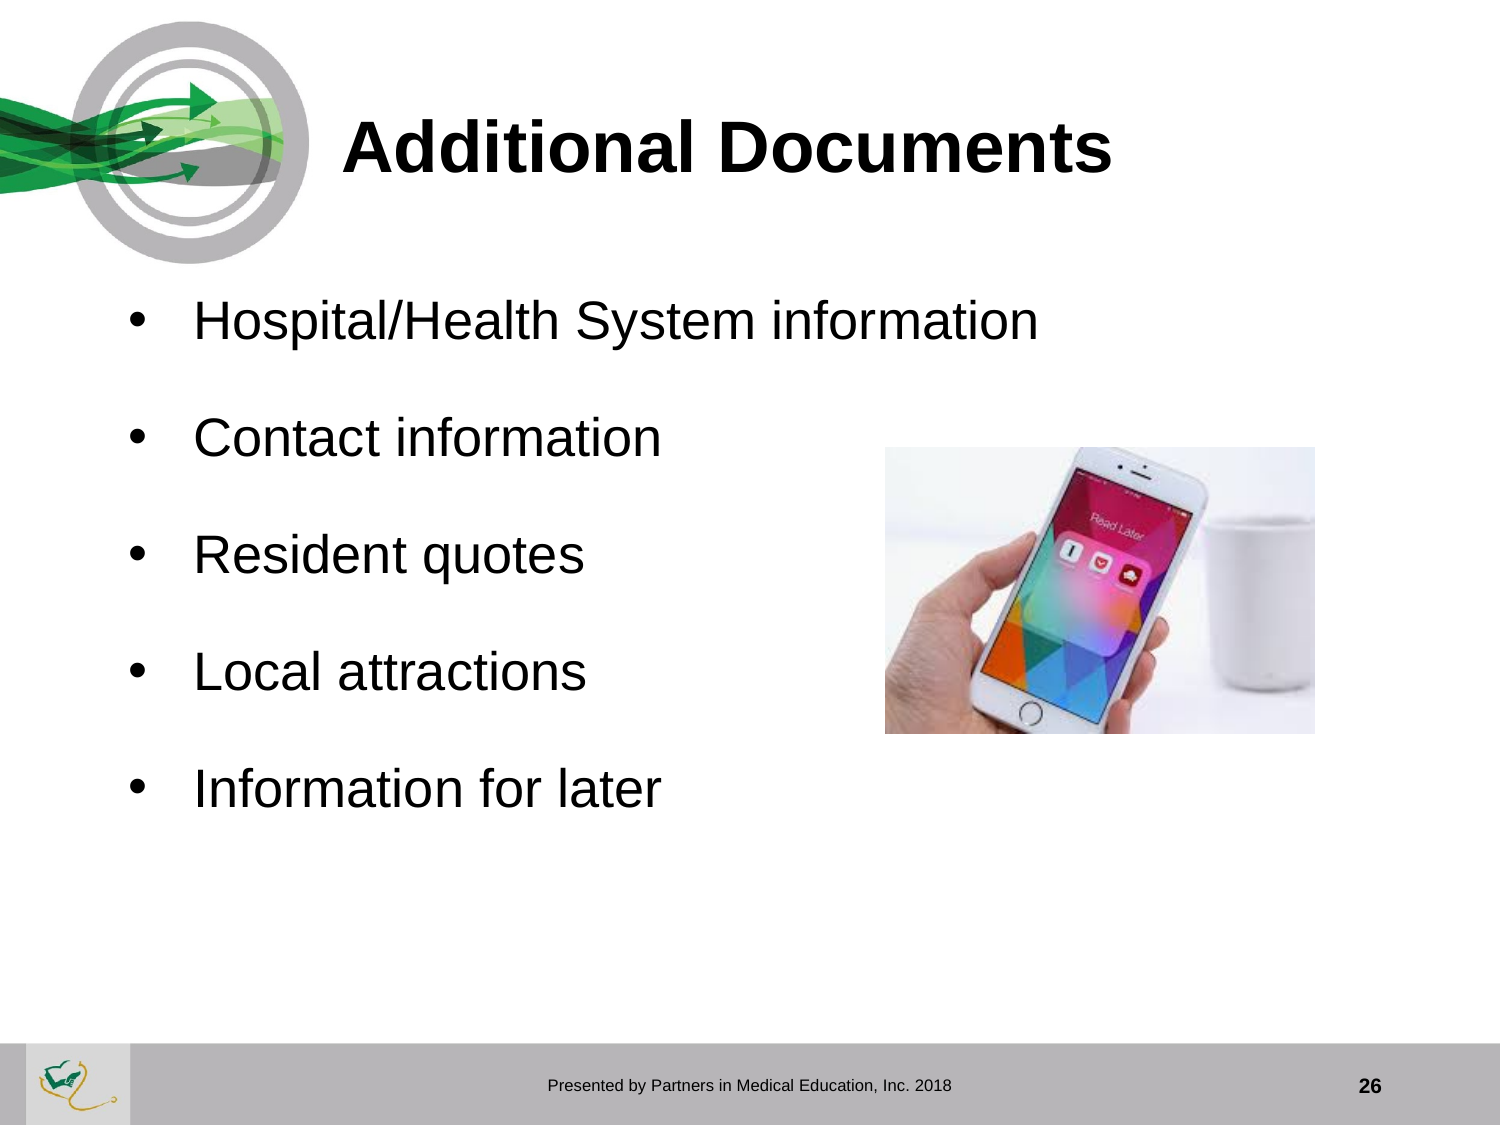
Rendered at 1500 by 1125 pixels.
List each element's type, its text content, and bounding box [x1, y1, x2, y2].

slide_number 26 [1059, 1055, 1397, 1116]
footer Presented by Partners in Medical Education, Inc. 2018 [496, 1055, 1004, 1116]
picture [0, 0, 1500, 1125]
list Hospital/Health System information Contact information Resident quotes Local attractions Information for later [103, 285, 1397, 1014]
title Additional Documents [326, 40, 1397, 258]
